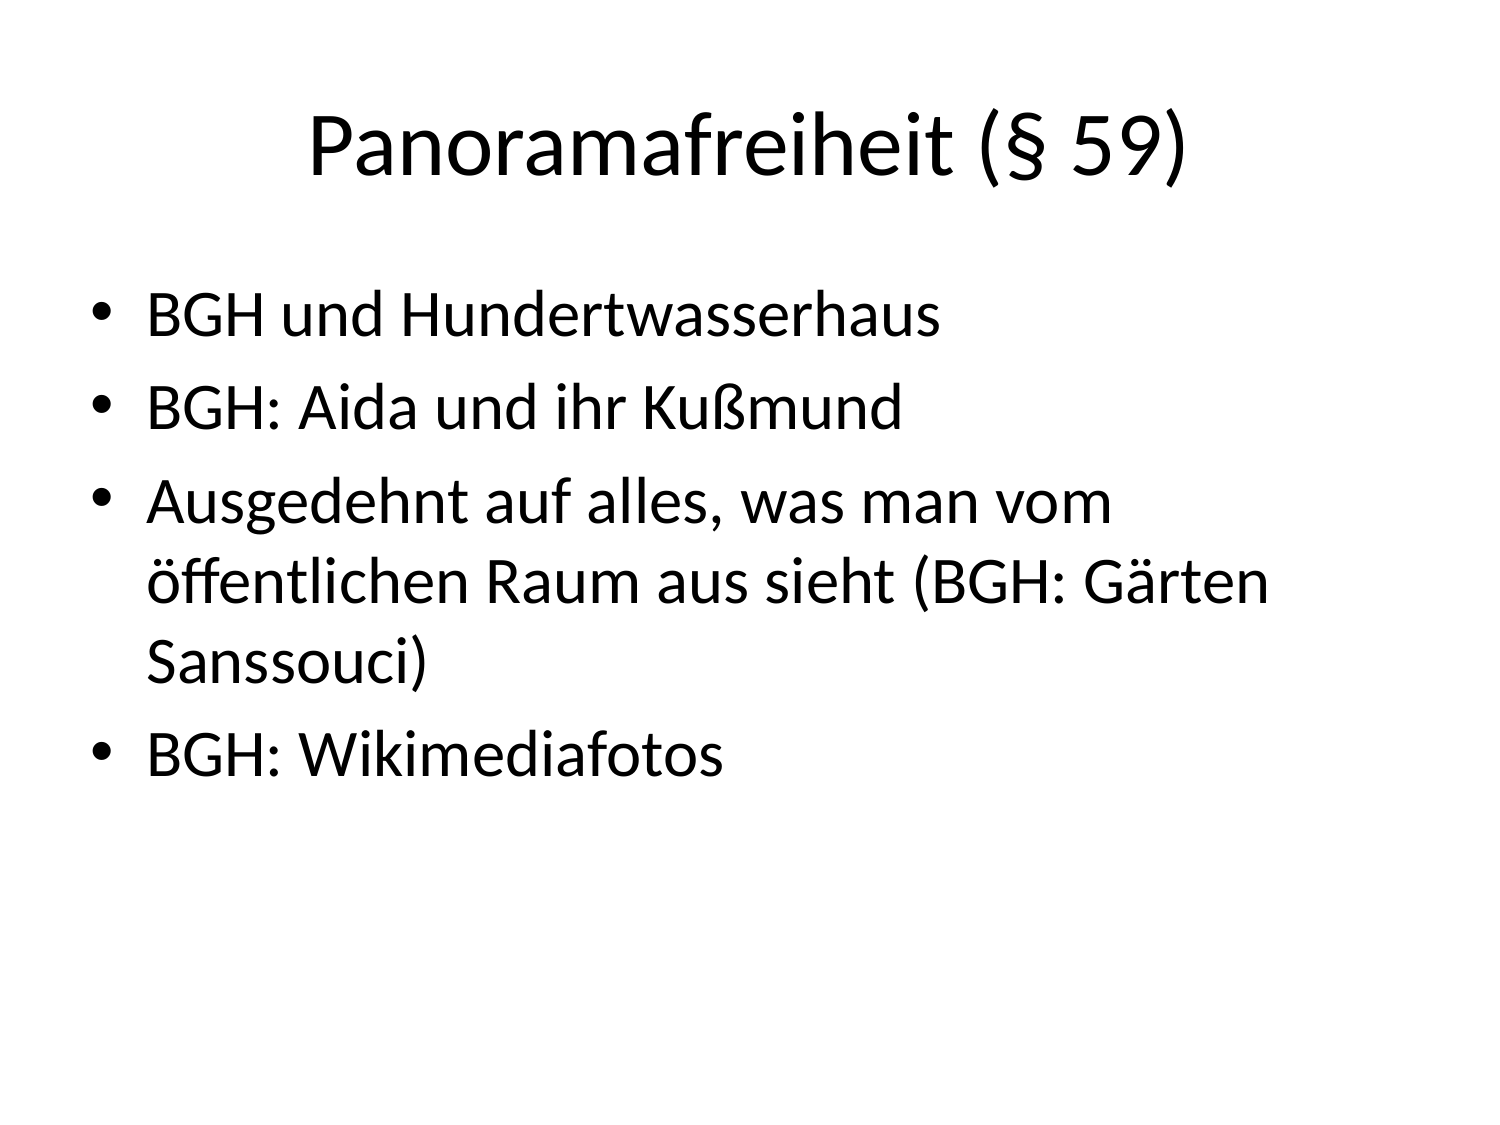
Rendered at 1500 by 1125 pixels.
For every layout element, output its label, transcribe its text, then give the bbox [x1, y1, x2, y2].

list BGH und Hundertwasserhaus BGH: Aida und ihr Kußmund Ausgedehnt auf alles, was man vom öffentlichen Raum aus sieht (BGH: Gärten Sanssouci) BGH: Wikimediafotos [75, 262, 1425, 1005]
title Panoramafreiheit (§ 59) [75, 45, 1425, 233]
